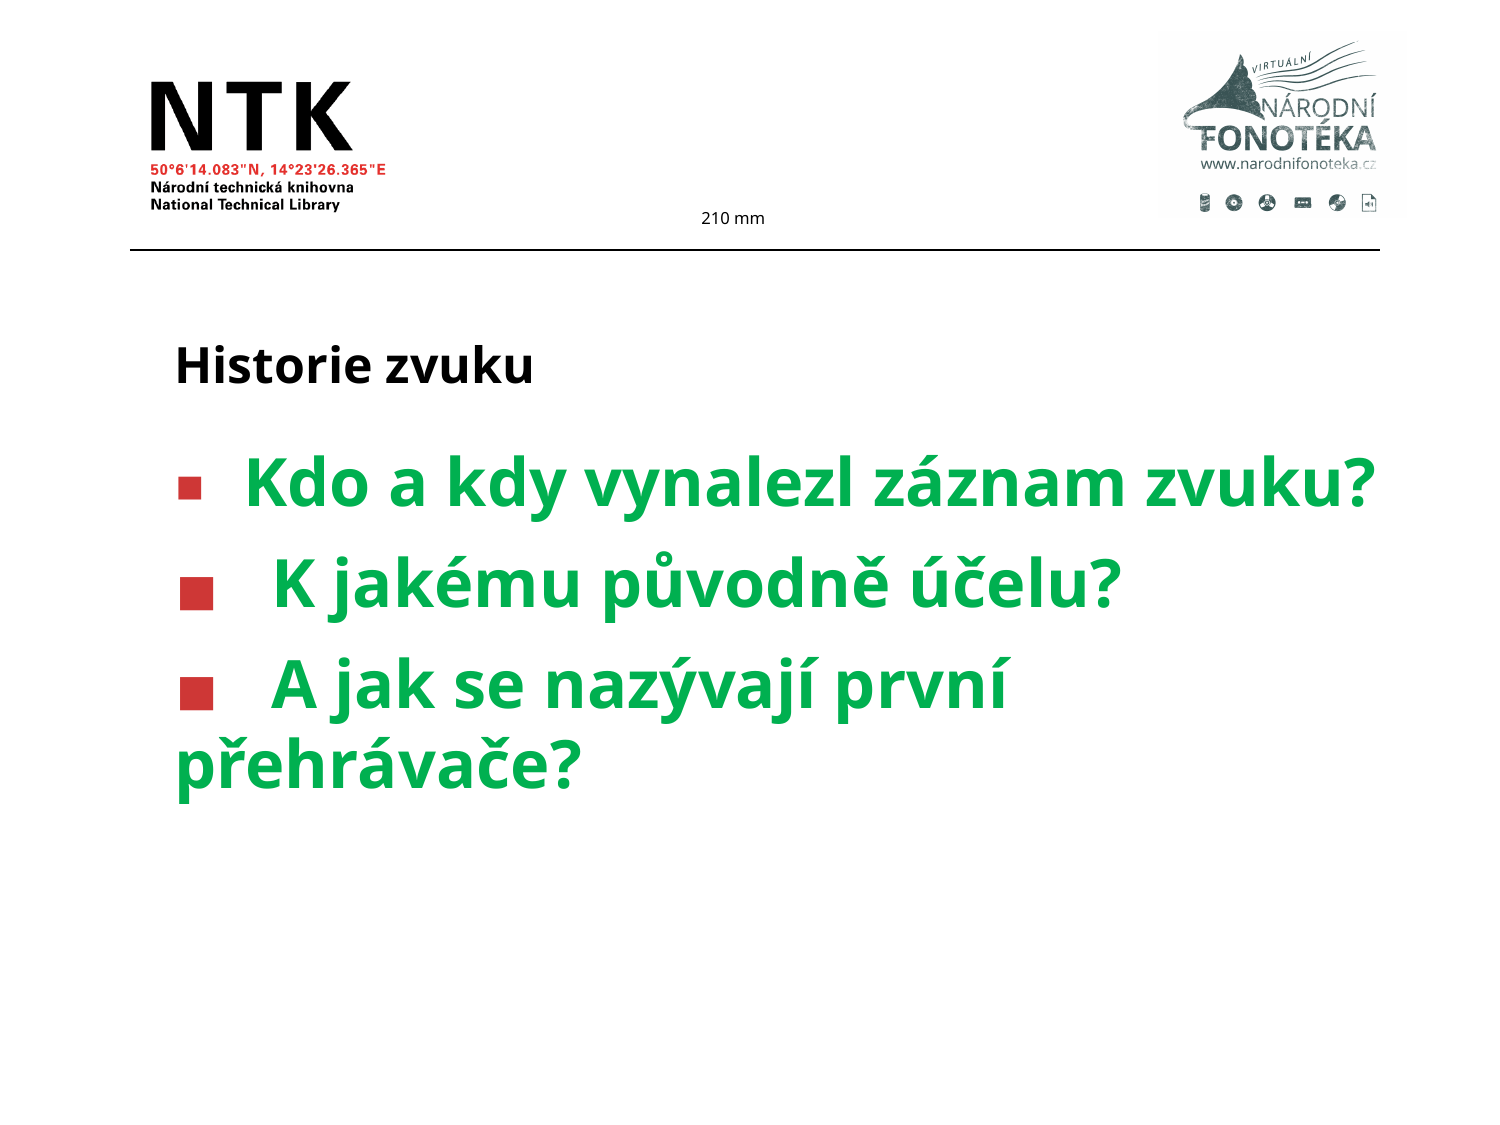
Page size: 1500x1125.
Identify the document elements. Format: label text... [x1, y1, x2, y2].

text_box Historie zvuku [159, 302, 1365, 409]
text_box Kdo a kdy vynalezl záznam zvuku? K jakému původně účelu? A jak se nazývají první přehrávače? [159, 432, 1439, 971]
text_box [100, 30, 1381, 260]
picture [1158, 30, 1408, 218]
